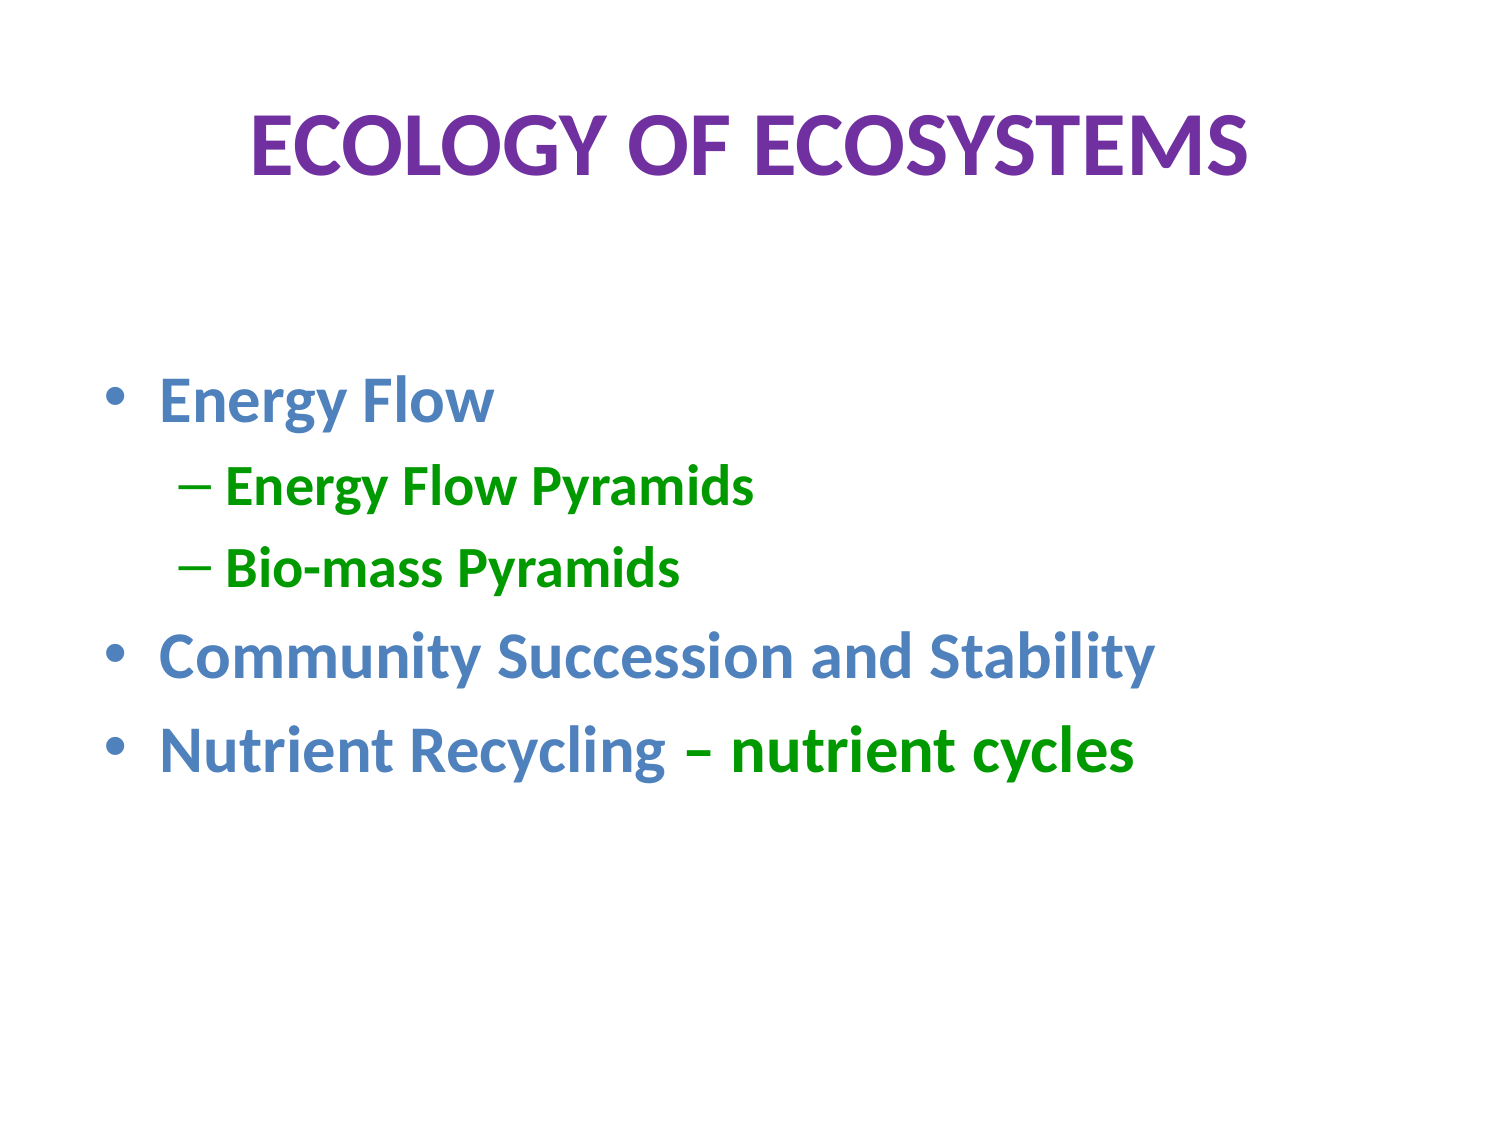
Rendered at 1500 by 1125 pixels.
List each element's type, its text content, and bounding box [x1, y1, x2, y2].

title ECOLOGY OF ECOSYSTEMS [75, 45, 1425, 233]
list Energy Flow Energy Flow Pyramids Bio-mass Pyramids Community Succession and Stability Nutrient Recycling – nutrient cycles [88, 348, 1364, 1024]
